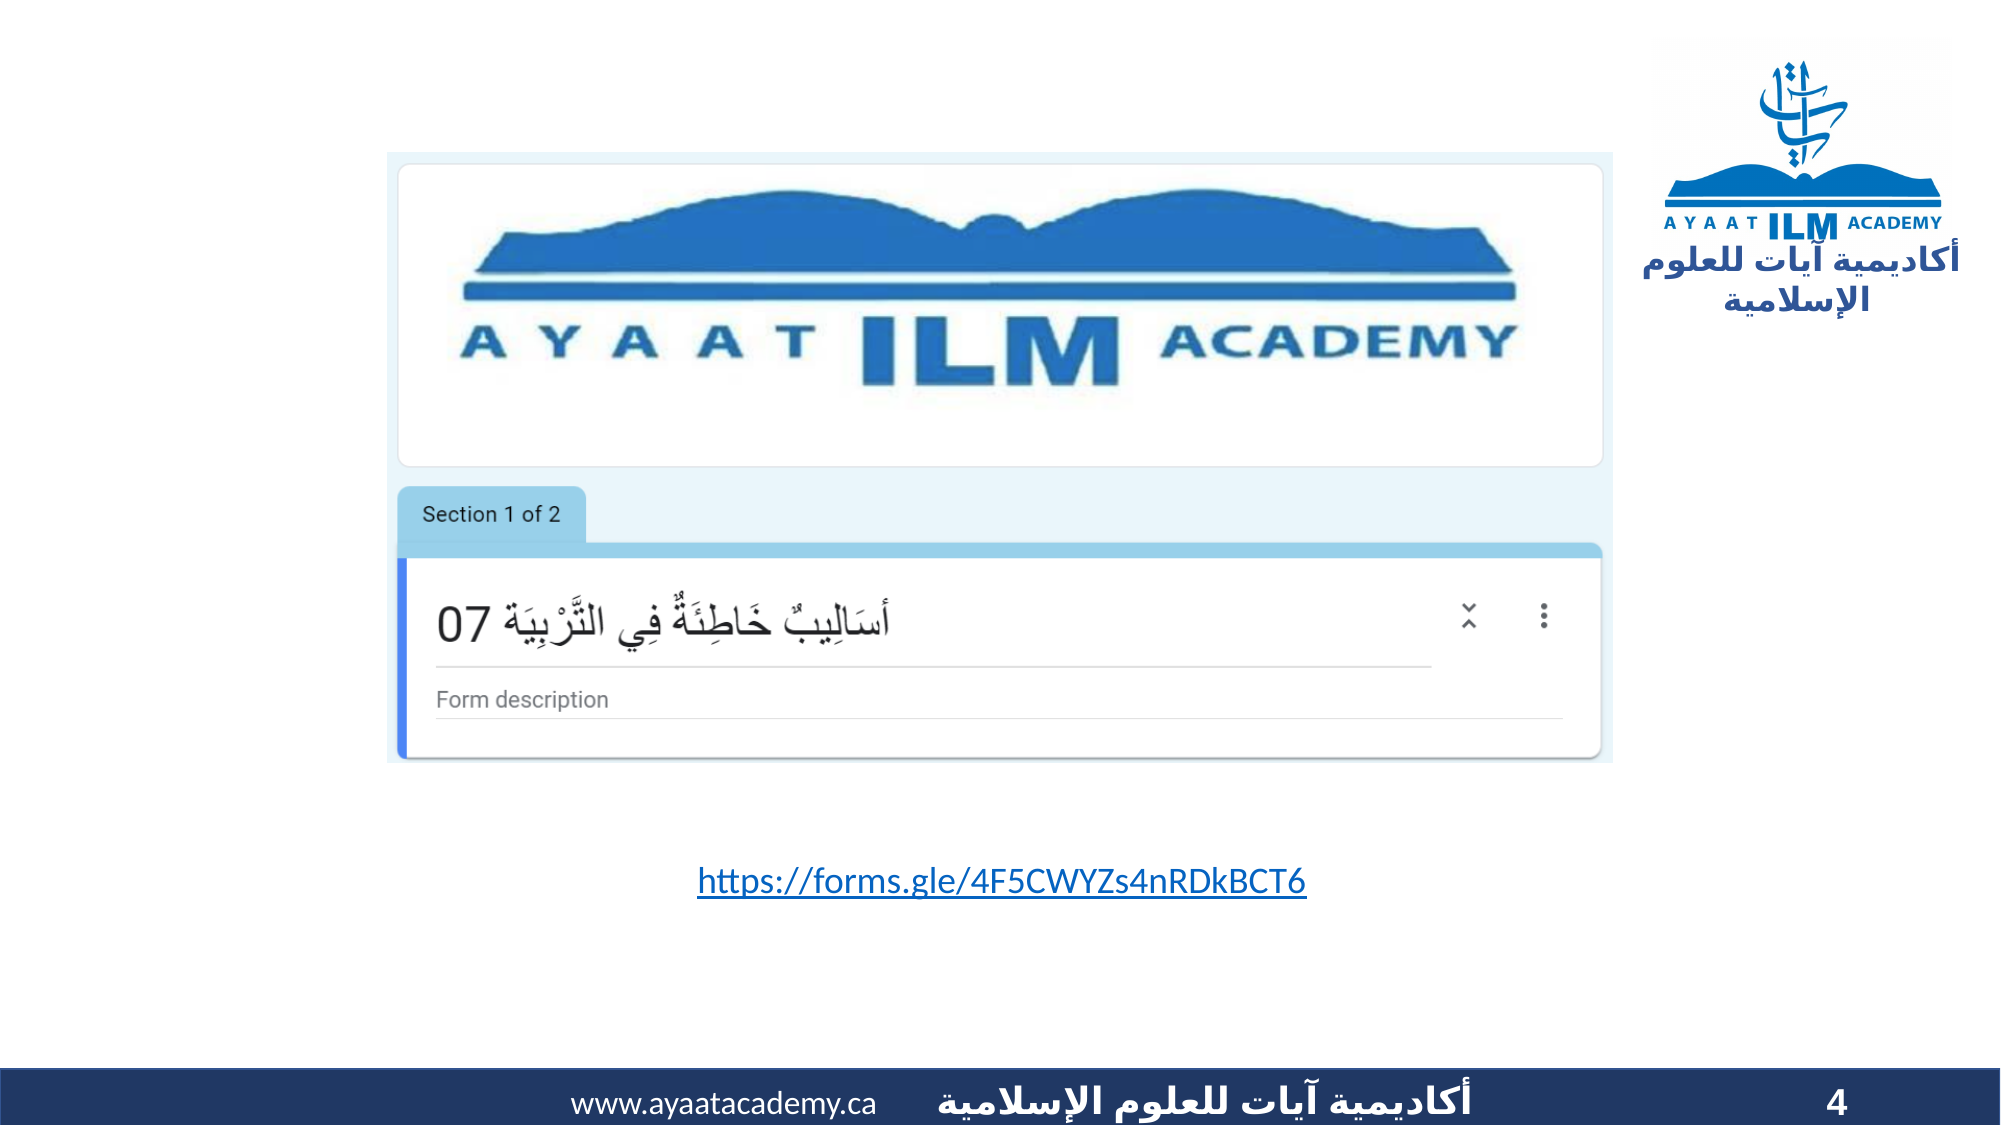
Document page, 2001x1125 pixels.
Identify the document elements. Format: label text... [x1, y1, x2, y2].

text_box https://forms.gle/4F5CWYZs4nRDkBCT6 [501, 848, 1504, 909]
slide_number 4 [1412, 1070, 1863, 1125]
picture [1651, 37, 1952, 257]
picture [387, 152, 1613, 763]
